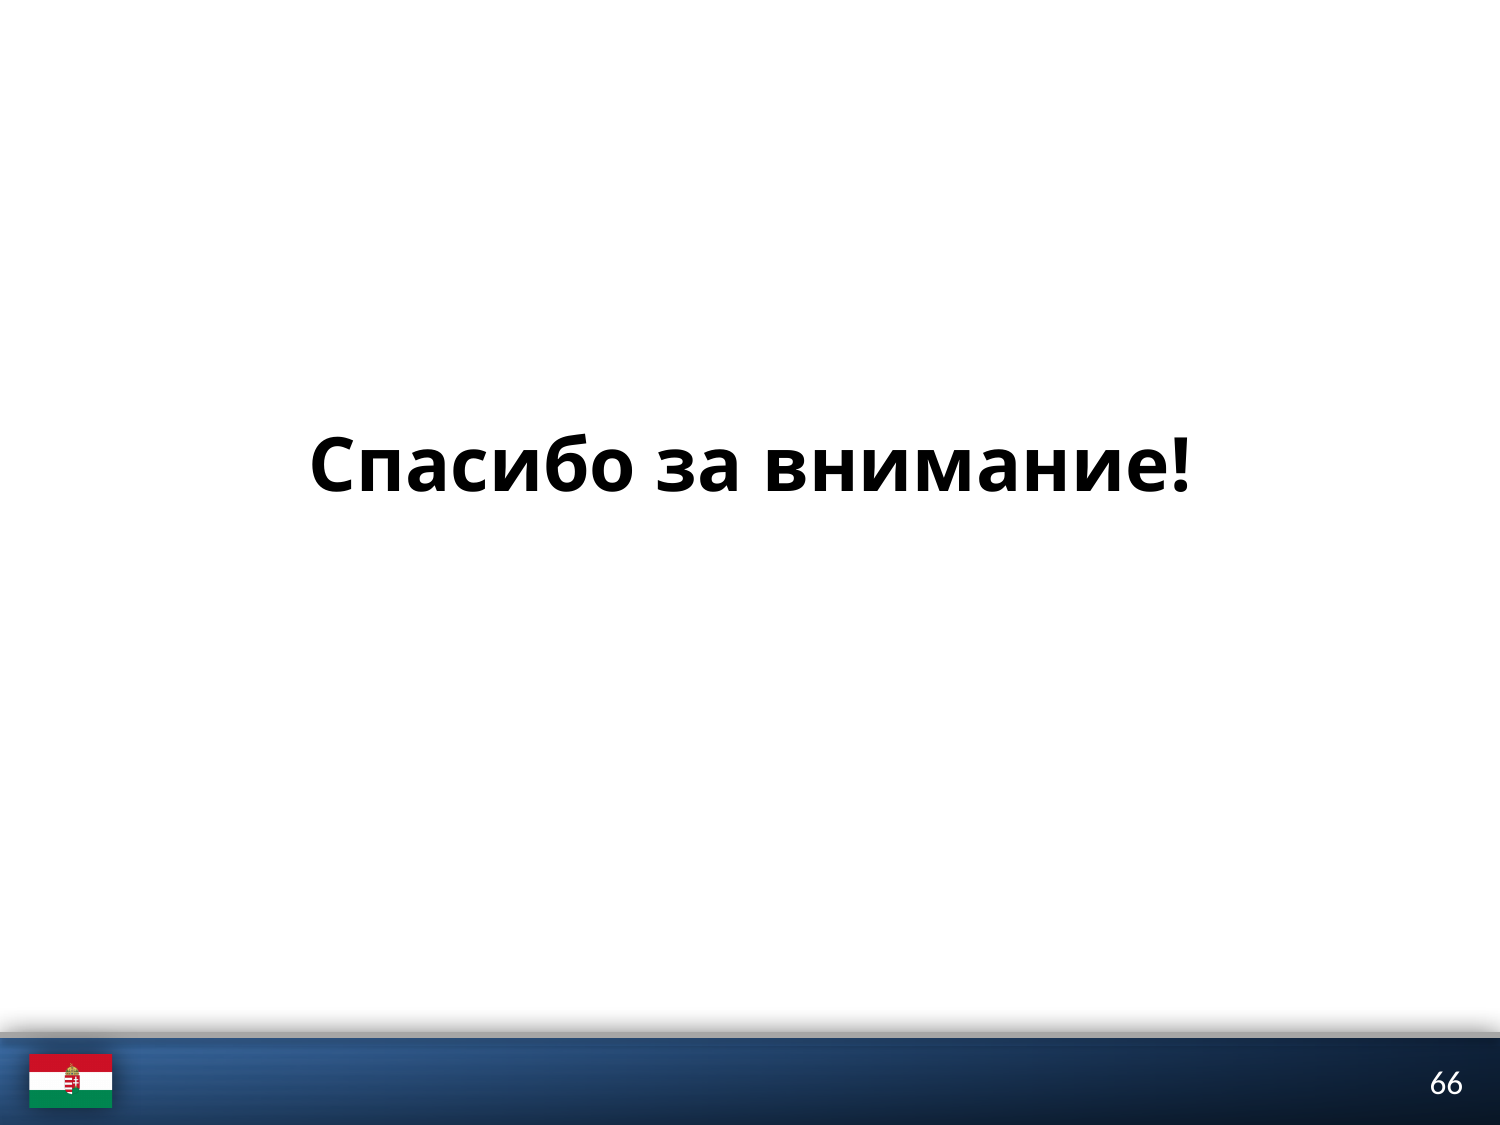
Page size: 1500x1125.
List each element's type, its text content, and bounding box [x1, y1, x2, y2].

picture [29, 1054, 113, 1108]
list Спасибо за внимание! [0, 408, 1500, 535]
slide_number 66 [1128, 1050, 1478, 1111]
